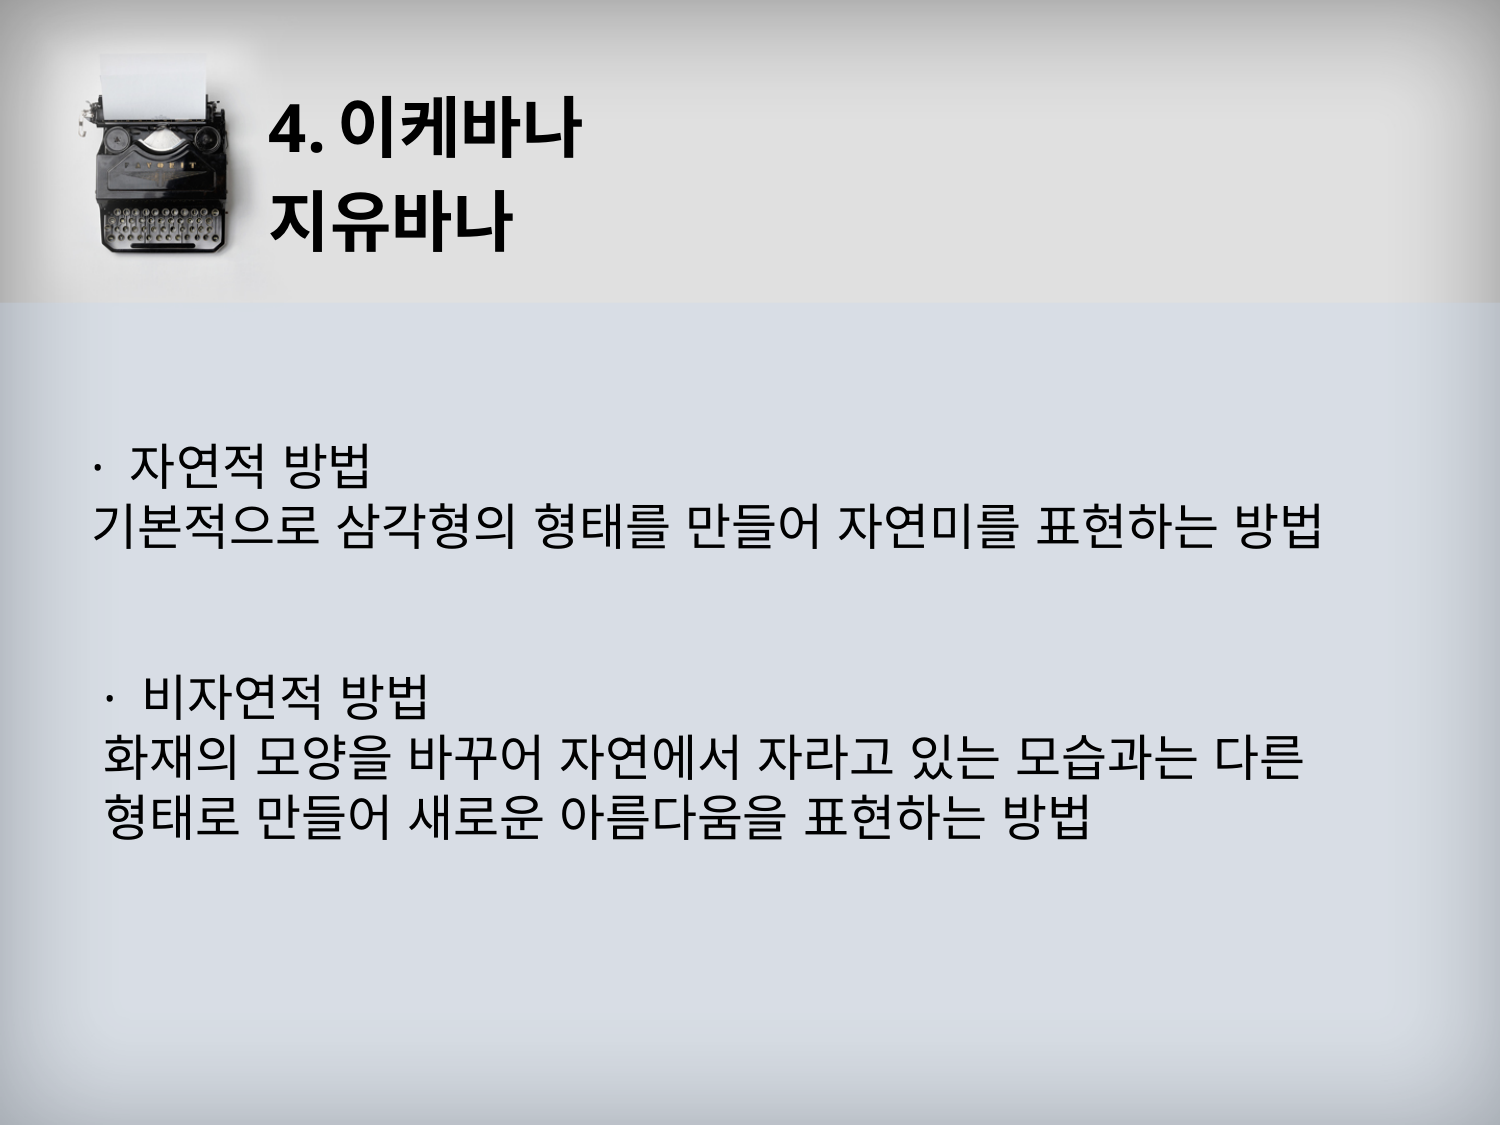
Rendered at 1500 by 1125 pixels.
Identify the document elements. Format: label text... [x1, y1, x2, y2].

text_box [0, 301, 1500, 1125]
title 4.이케바나 [253, 78, 750, 174]
text_box · 자연적 방법 기본적으로 삼각형의 형태를 만들어 자연미를 표현하는 방법 [76, 427, 1388, 608]
text_box · 비자연적 방법 화재의 모양을 바꾸어 자연에서 자라고 있는 모습과는 다른 형태로 만들어 새로운 아름다움을 표현하는 방법 [88, 659, 1424, 915]
text_box 지유바나 [253, 172, 632, 268]
picture [0, 0, 1500, 301]
